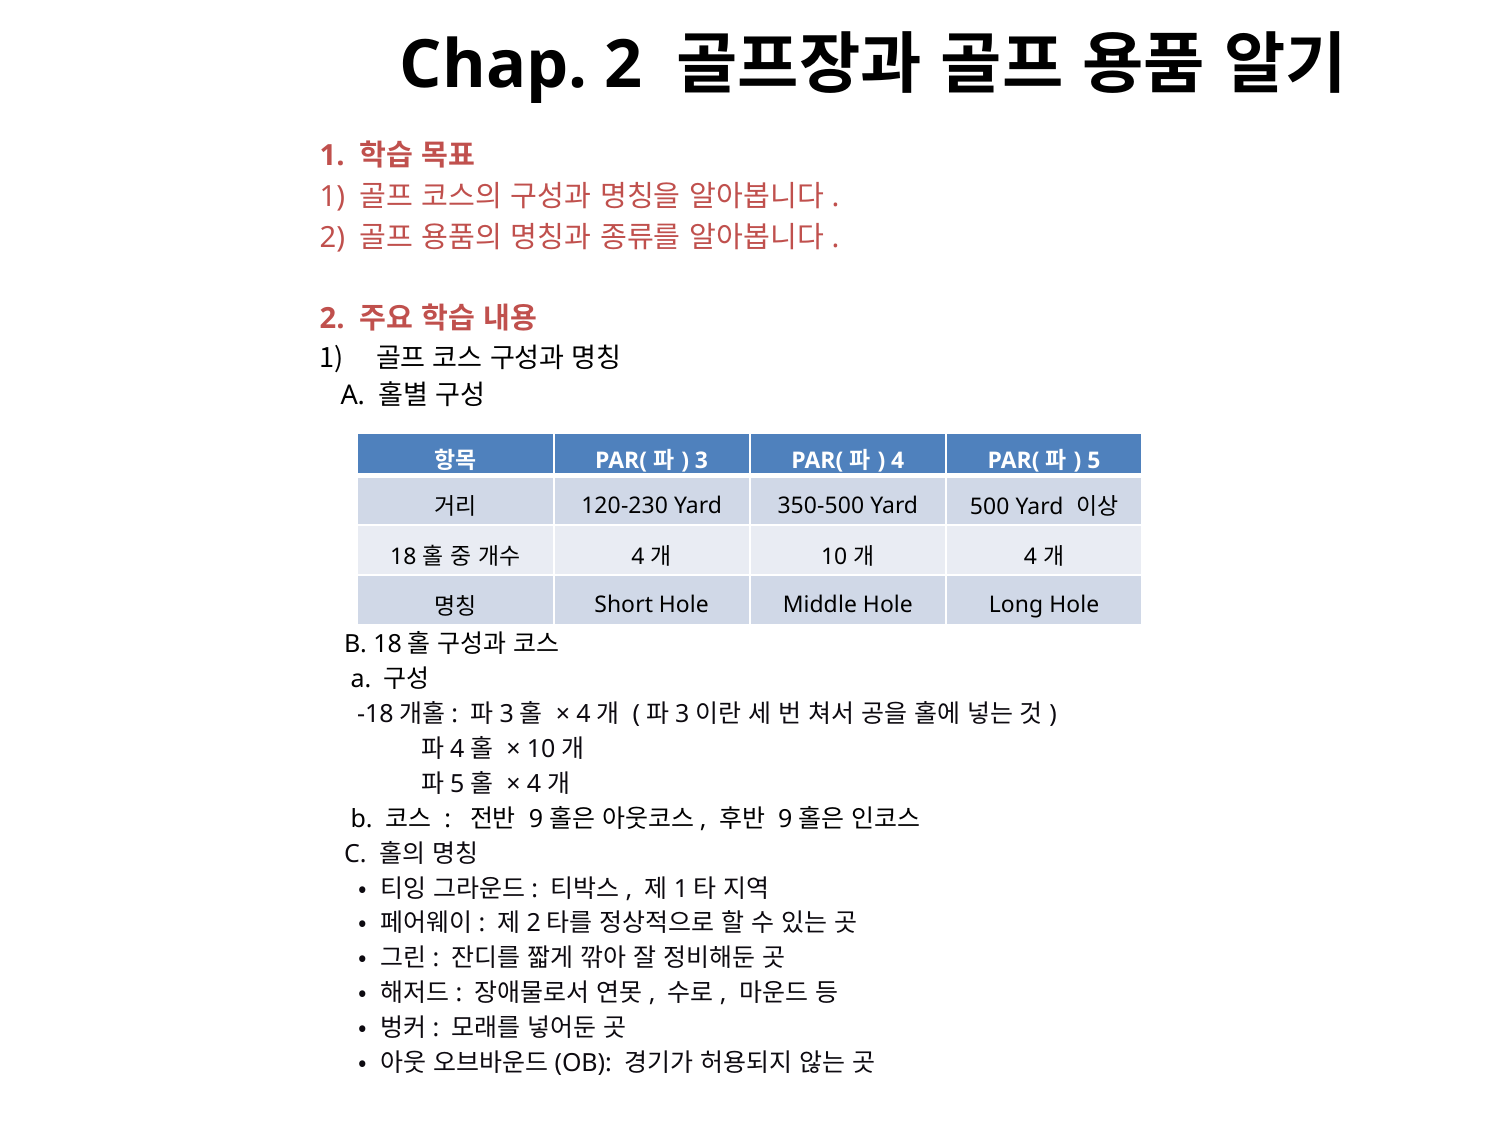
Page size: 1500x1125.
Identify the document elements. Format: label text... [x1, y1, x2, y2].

table_cell 명칭 [358, 576, 553, 619]
table_cell 4개 [555, 526, 749, 574]
table_header PAR(파) 3 [555, 434, 749, 473]
table_cell 350-500 Yard [751, 478, 945, 524]
table_header PAR(파) 4 [751, 434, 945, 473]
table_cell 120-230 Yard [555, 478, 749, 524]
table_cell 10개 [751, 526, 945, 574]
table_header 항목 [358, 434, 553, 473]
table_cell Short Hole [555, 576, 749, 619]
table_cell 500 Yard 이상 [947, 478, 1141, 524]
table_cell Long Hole [947, 576, 1141, 619]
table_cell 거리 [358, 478, 553, 524]
table_cell 18홀 중 개수 [358, 526, 553, 574]
table_header PAR(파) 5 [947, 434, 1141, 473]
title Chap. 2 골프장과 골프 용품 알기 [336, 19, 1412, 103]
list 1. 학습 목표 1) 골프 코스의 구성과 명칭을 알아봅니다. 2) 골프 용품의 명칭과 종류를 알아봅니다. 2. 주요 학습 내용 골프 코스 구성과 명칭 A. 홀별 구성 [304, 128, 1439, 434]
table_cell 4개 [947, 526, 1141, 574]
table_cell Middle Hole [751, 576, 945, 619]
text_box B. 18홀 구성과 코스 a. 구성 -18개홀: 파3홀 × 4개 (파3이란 세 번 쳐서 공을 홀에 넣는 것) 파4홀 × 10개 파5홀 × 4개 b. 코스 : 전반 9홀은 아웃코스, 후반 9홀은 인코스 C. 홀의 명칭 • 티잉 그라운드: 티박스, 제1타 지역 • 페어웨이: 제2타를 정상적으로 할 수 있는 곳 • 그린: 잔디를 짧게 깎아 잘 정비해둔 곳 • 해저드: 장애물로서 연못, 수로, 마운드 등 • 벙커: 모래를 넣어둔 곳 • 아웃 오브바운드(OB): 경기가 허용되지 않는 곳 [316, 619, 1430, 1085]
